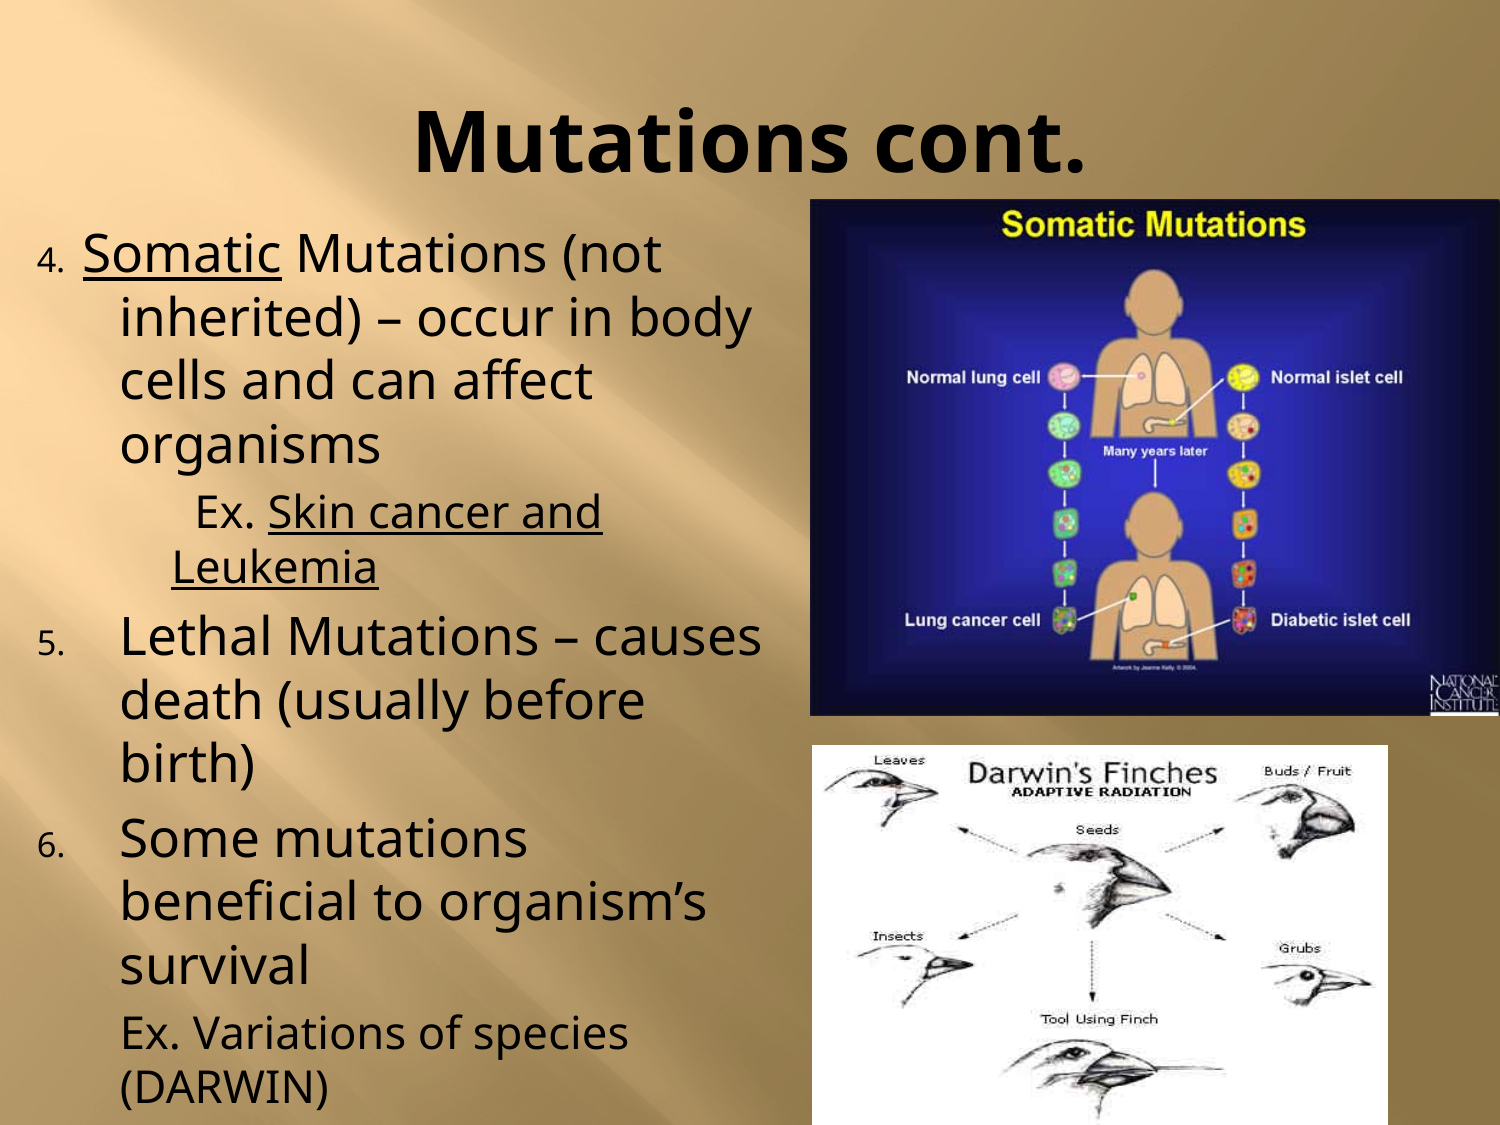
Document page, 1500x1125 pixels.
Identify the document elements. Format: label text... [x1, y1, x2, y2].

list 4. Somatic Mutations (not inherited) – occur in body cells and can affect organisms Ex. Skin cancer and Leukemia Lethal Mutations – causes death (usually before birth) Some mutations beneficial to organism’s survival Ex. Variations of species (DARWIN) [0, 212, 788, 1125]
picture [812, 745, 1388, 1125]
title Mutations cont. [75, 45, 1425, 233]
picture [809, 199, 1500, 716]
